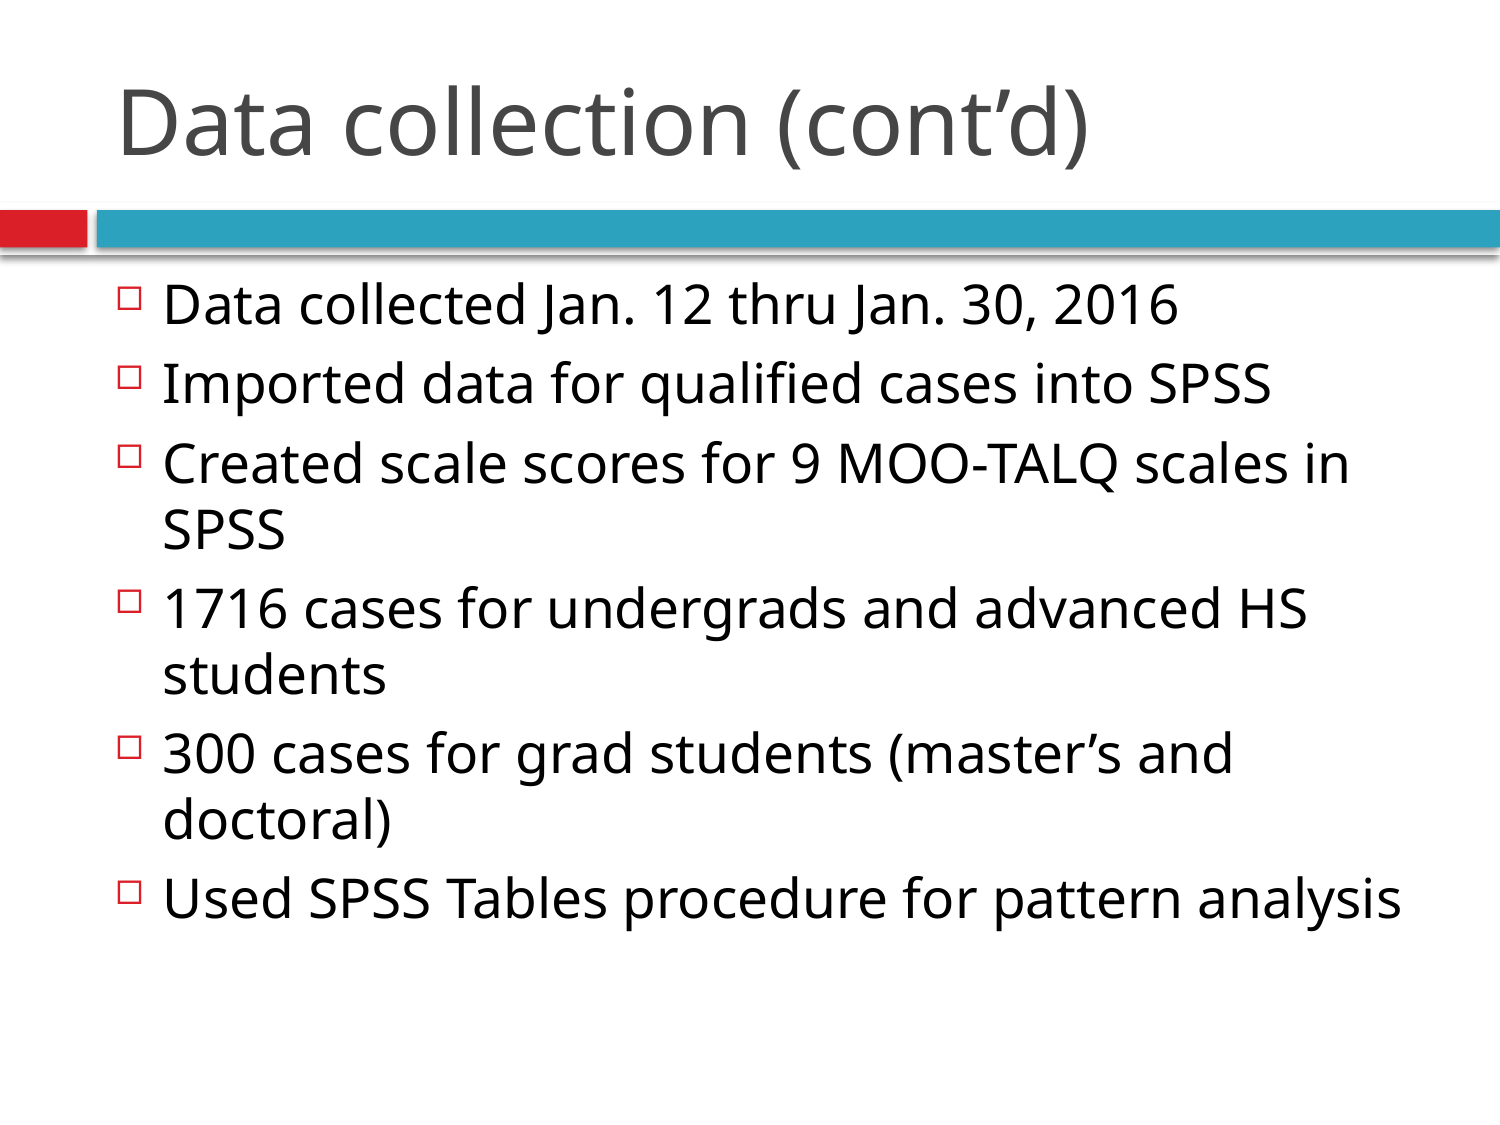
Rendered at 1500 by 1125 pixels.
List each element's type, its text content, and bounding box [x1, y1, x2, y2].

list Data collected Jan. 12 thru Jan. 30, 2016 Imported data for qualified cases into SPSS Created scale scores for 9 MOO-TALQ scales in SPSS 1716 cases for undergrads and advanced HS students 300 cases for grad students (master’s and doctoral) Used SPSS Tables procedure for pattern analysis [100, 262, 1438, 1000]
title Data collection (cont’d) [100, 37, 1438, 200]
